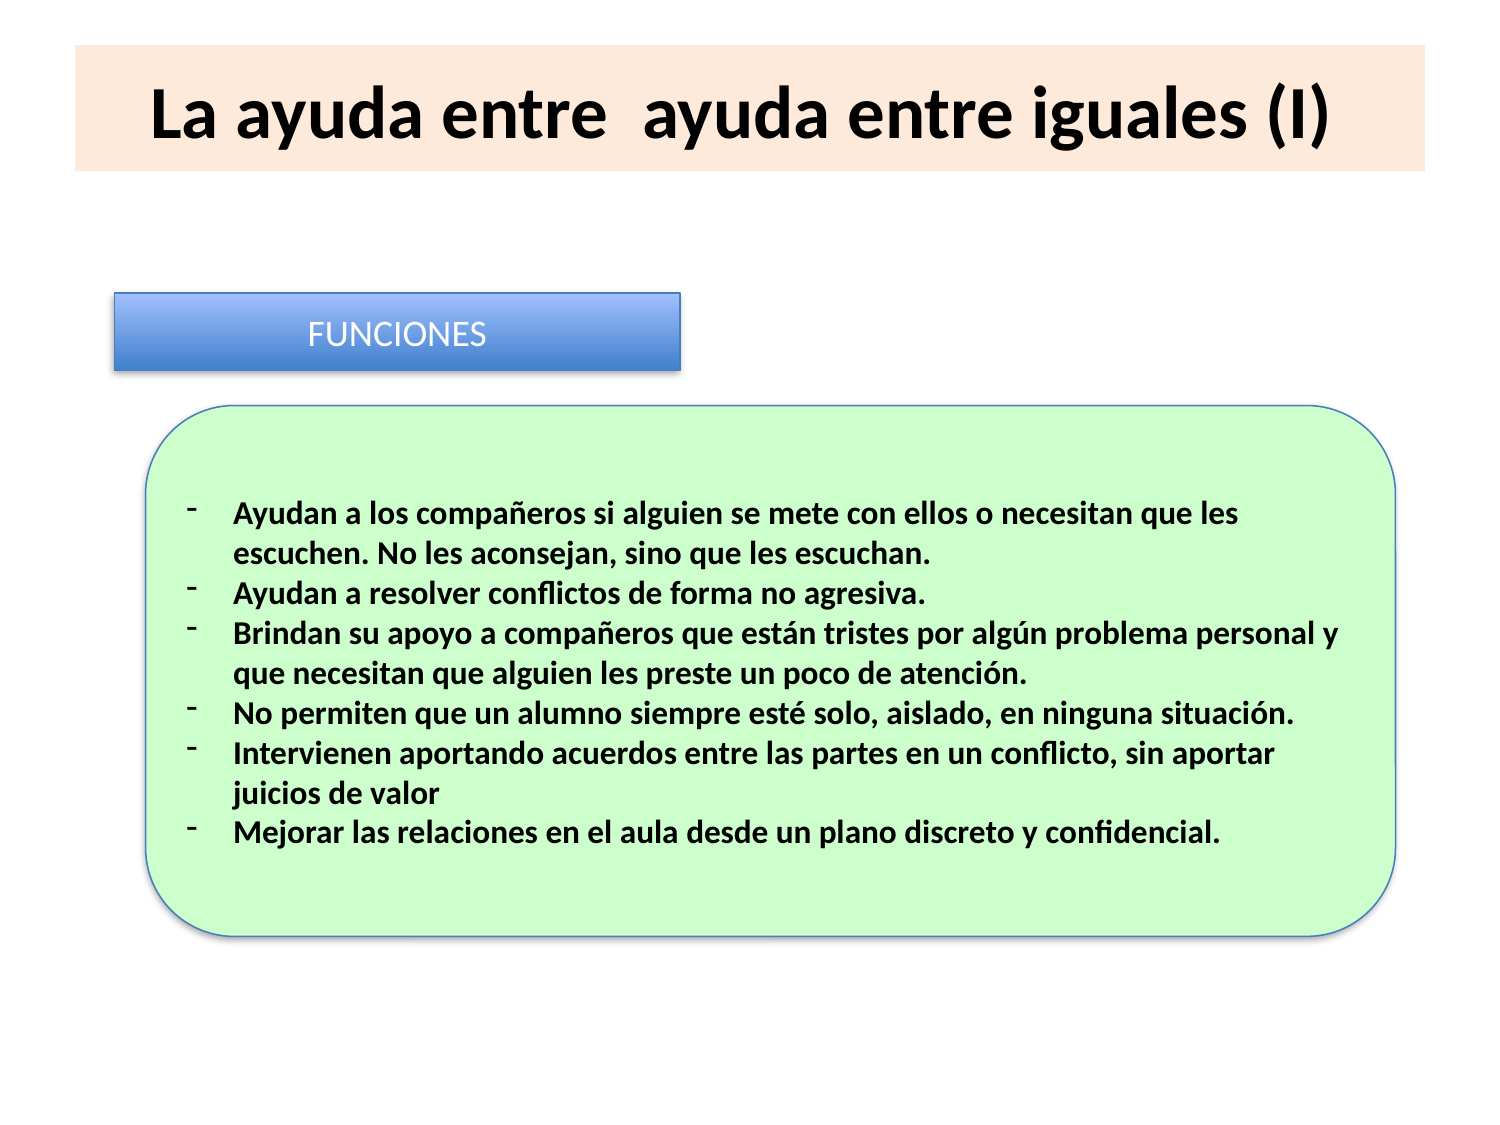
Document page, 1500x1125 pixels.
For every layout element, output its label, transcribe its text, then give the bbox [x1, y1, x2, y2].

title La ayuda entre ayuda entre iguales (I) [75, 45, 1425, 172]
text_box Ayudan a los compañeros si alguien se mete con ellos o necesitan que les escuchen. No les aconsejan, sino que les escuchan. Ayudan a resolver conflictos de forma no agresiva. Brindan su apoyo a compañeros que están tristes por algún problema personal y que necesitan que alguien les preste un poco de atención. No permiten que un alumno siempre esté solo, aislado, en ninguna situación. Intervienen aportando acuerdos entre las partes en un conflicto, sin aportar juicios de valor Mejorar las relaciones en el aula desde un plano discreto y confidencial. [144, 404, 1397, 938]
text_box FUNCIONES [114, 292, 681, 371]
